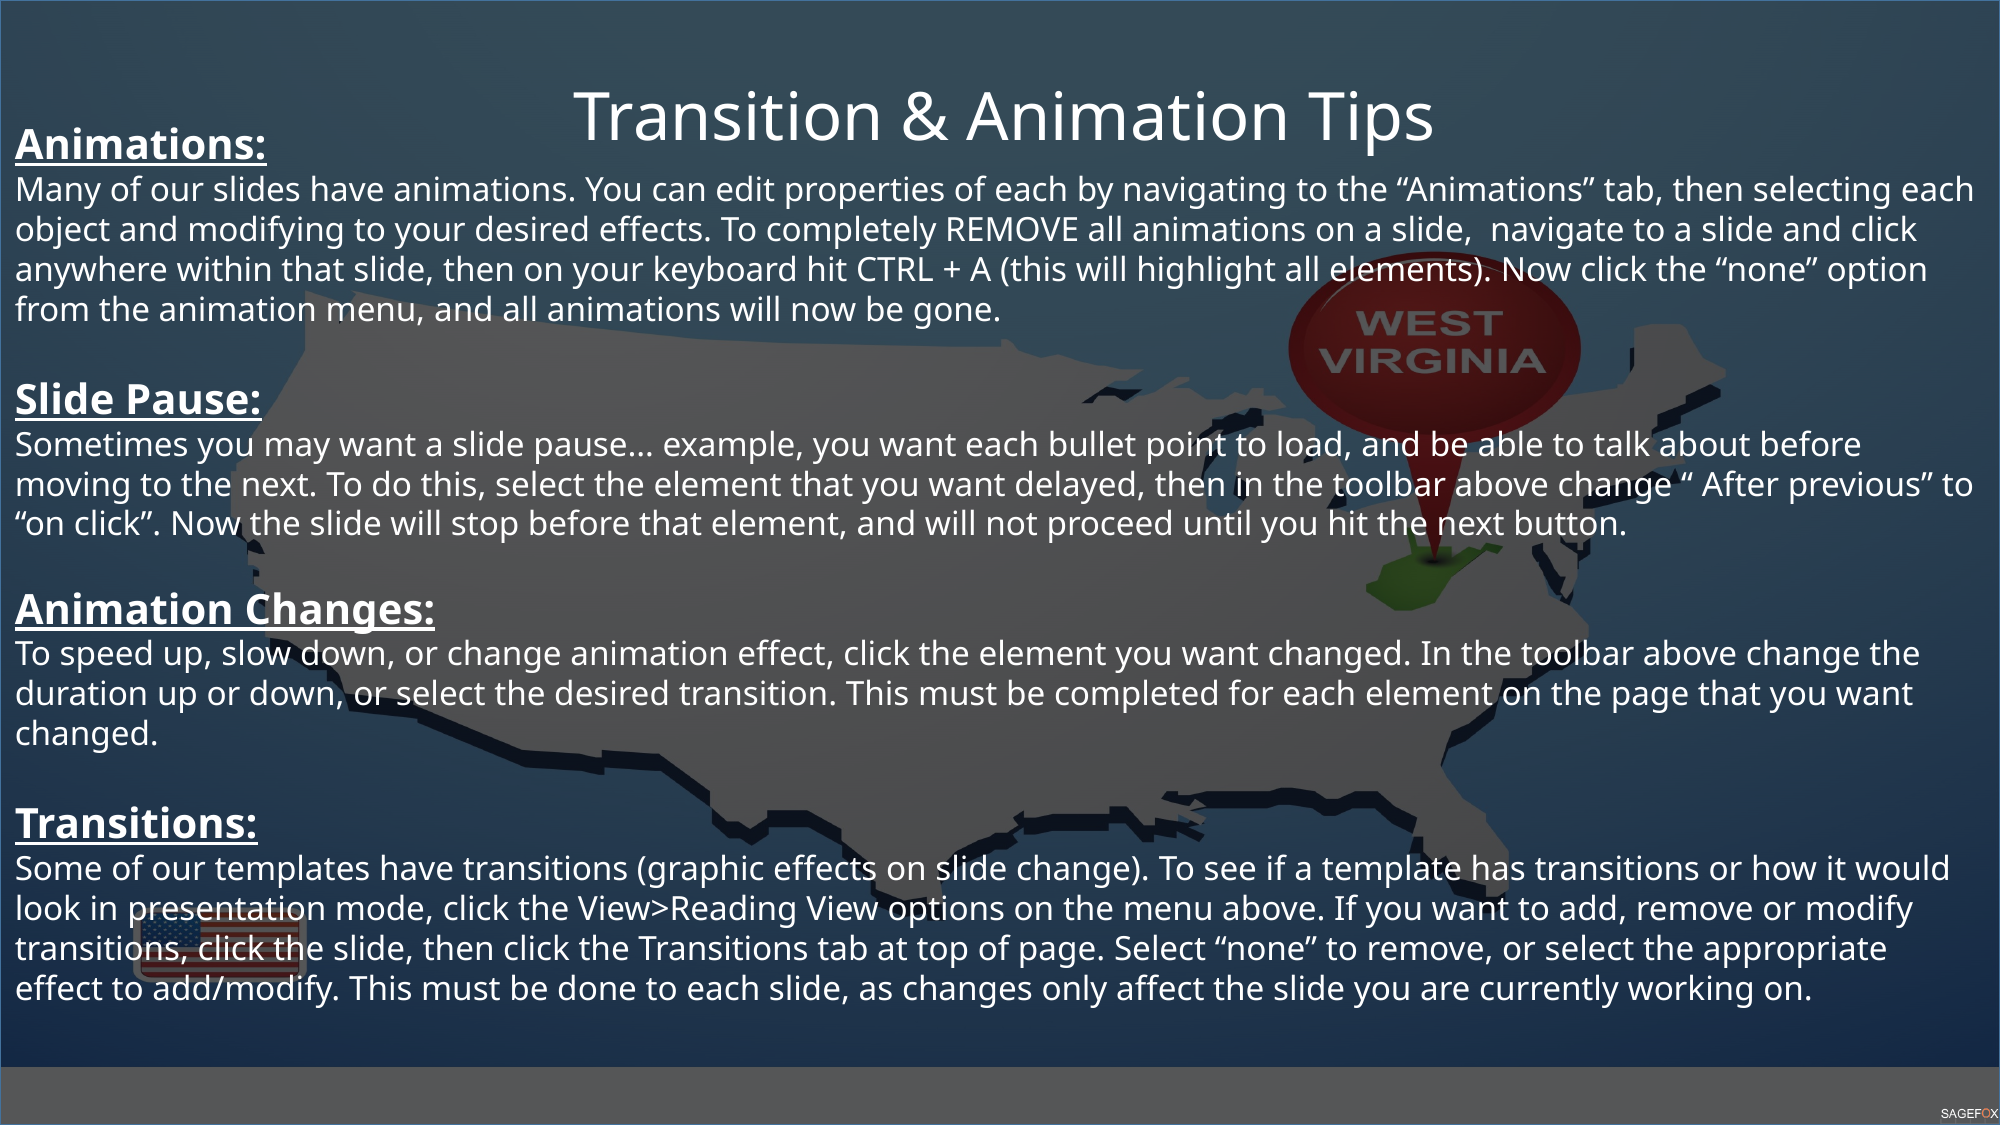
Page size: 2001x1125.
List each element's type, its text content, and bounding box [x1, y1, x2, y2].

title Transition & Animation Tips [477, 59, 1532, 177]
text_box Animations: Many of our slides have animations. You can edit properties of each by navigating to the “Animations” tab, then selecting each object and modifying to your desired effects. To completely REMOVE all animations on a slide, navigate to a slide and click anywhere within that slide, then on your keyboard hit CTRL + A (this will highlight all elements). Now click the “none” option from the animation menu, and all animations will now be gone. Slide Pause: Sometimes you may want a slide pause… example, you want each bullet point to load, and be able to talk about before moving to the next. To do this, select the element that you want delayed, then in the toolbar above change “ After previous” to “on click”. Now the slide will stop before that element, and will not proceed until you hit the next button. Animation Changes: To speed up, slow down, or change animation effect, click the element you want changed. In the toolbar above change the duration up or down, or select the desired transition. This must be completed for each element on the page that you want changed. Transitions: Some of our templates have transitions (graphic effects on slide change). To see if a template has transitions or how it would look in presentation mode, click the View>Reading View options on the menu above. If you want to add, remove or modify transitions, click the slide, then click the Transitions tab at top of page. Select “none” to remove, or select the appropriate effect to add/modify. This must be done to each slide, as changes only affect the slide you are currently working on. [0, 0, 2000, 1125]
